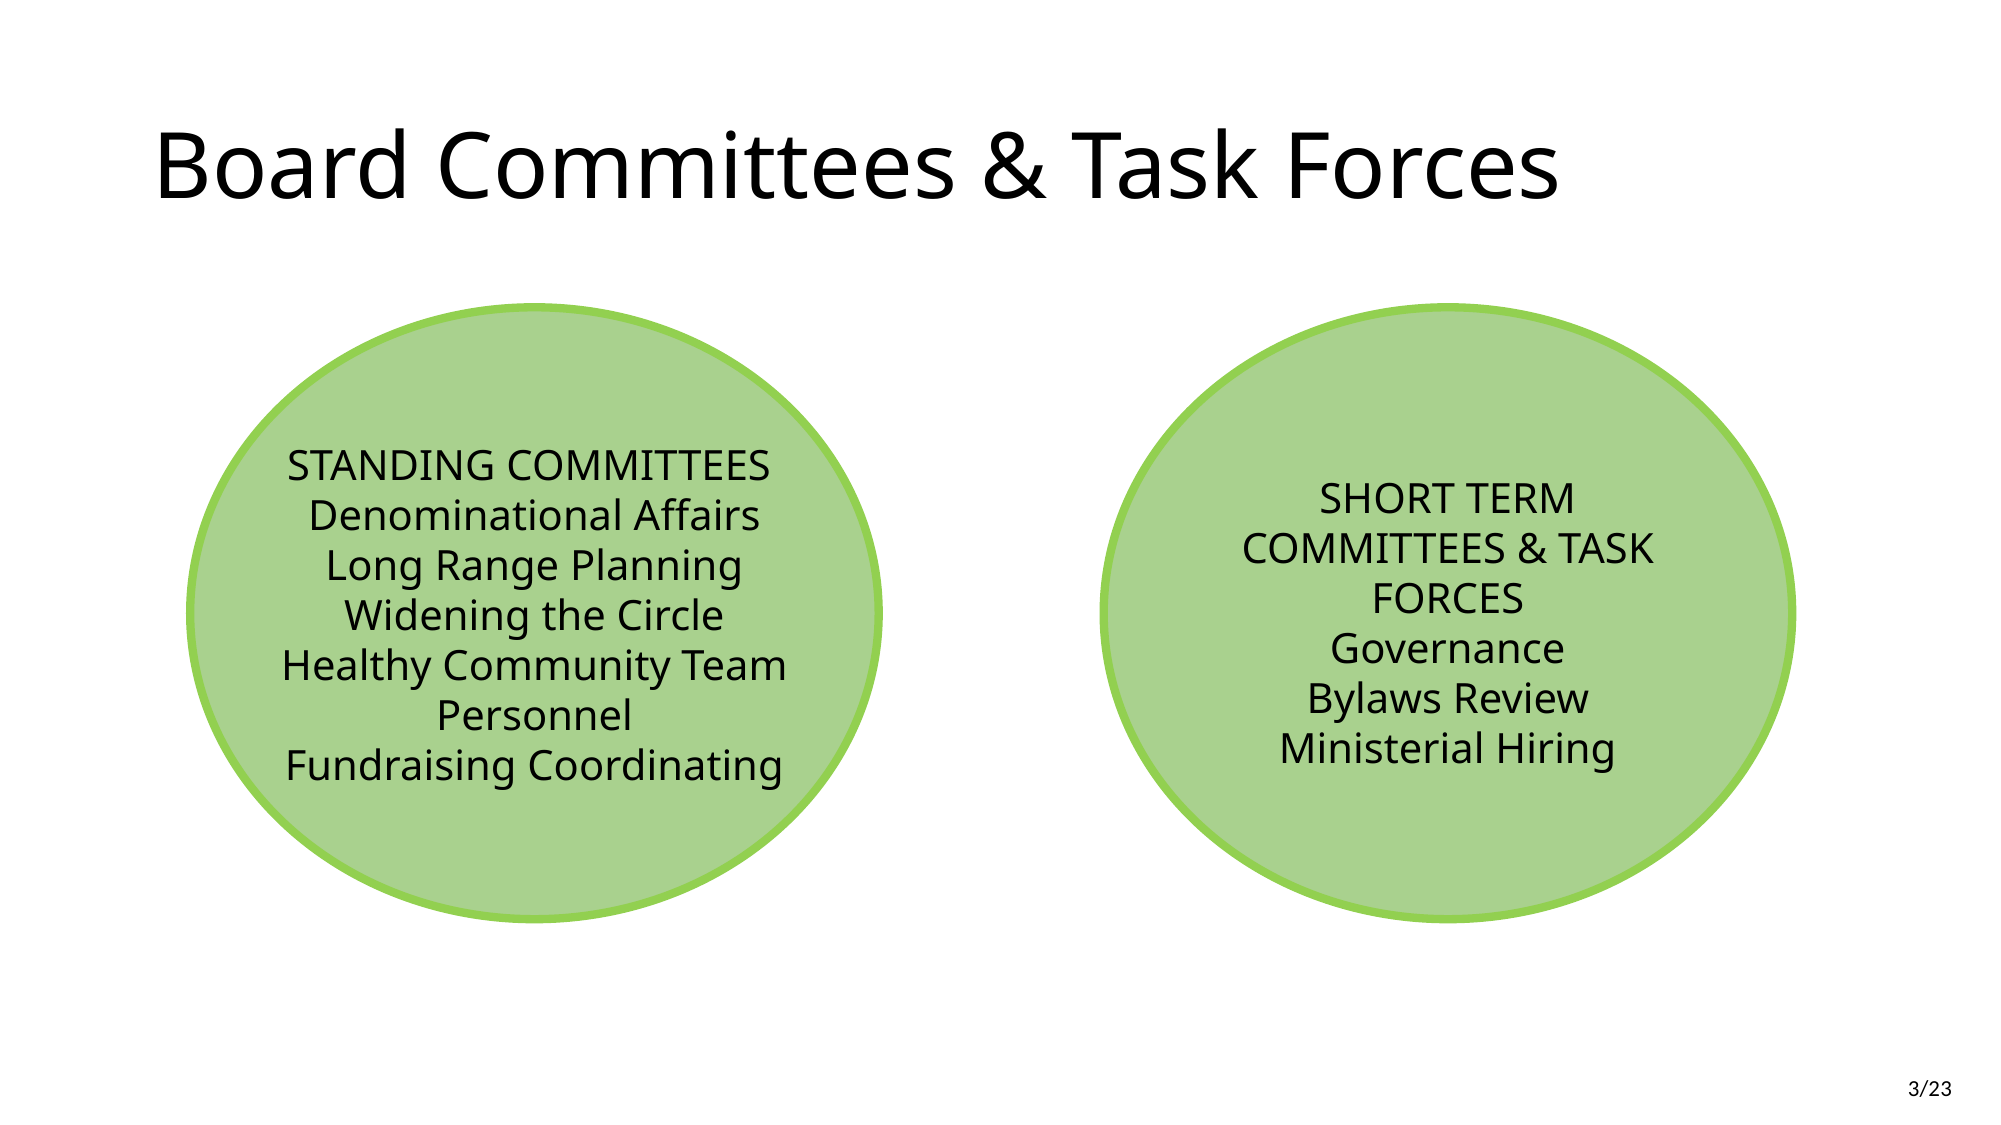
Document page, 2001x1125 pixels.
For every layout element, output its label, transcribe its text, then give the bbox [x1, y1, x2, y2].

text_box [405, 897, 664, 920]
text_box 3/23 [1893, 1066, 1968, 1109]
text_box [821, 443, 879, 783]
text_box [258, 307, 811, 430]
text_box STANDING COMMITTEES Denominational Affairs Long Range Planning Widening the Circle Healthy Community Team Personnel Fundraising Coordinating [248, 430, 821, 897]
text_box SHORT TERM COMMITTEES & TASK FORCES Governance Bylaws Review Ministerial Hiring [1190, 414, 1705, 880]
text_box [1103, 307, 1793, 817]
text_box [1279, 880, 1617, 920]
title Board Committees & Task Forces [137, 59, 1863, 278]
text_box [190, 443, 248, 783]
